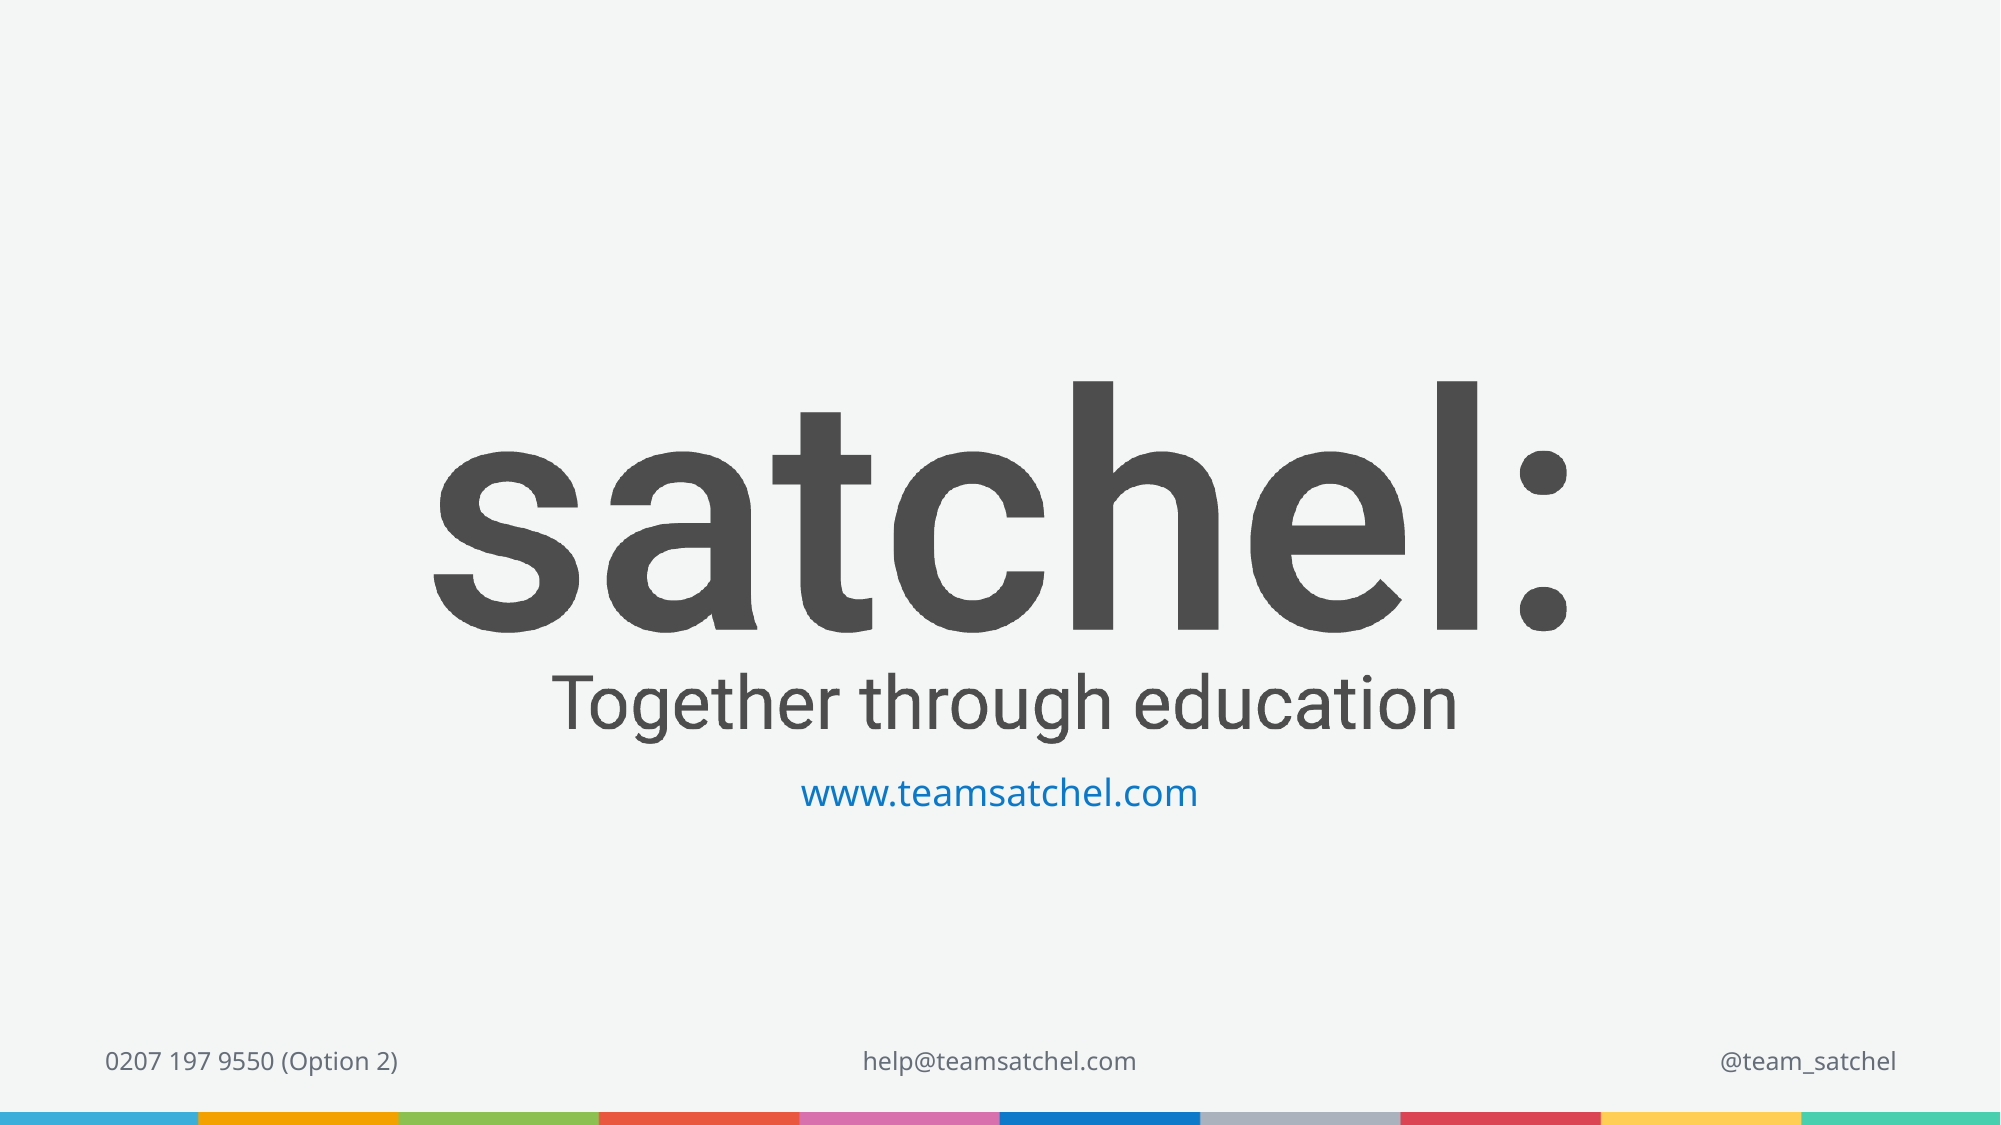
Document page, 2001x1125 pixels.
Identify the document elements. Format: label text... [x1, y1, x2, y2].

picture [0, 1112, 2001, 1125]
text_box 0207 197 9550 (Option 2) [105, 1039, 689, 1075]
text_box help@teamsatchel.com [689, 1039, 1428, 1075]
text_box www.teamsatchel.com [311, 750, 1689, 819]
text_box @team_satchel [1720, 1039, 2000, 1075]
picture [432, 380, 1568, 745]
